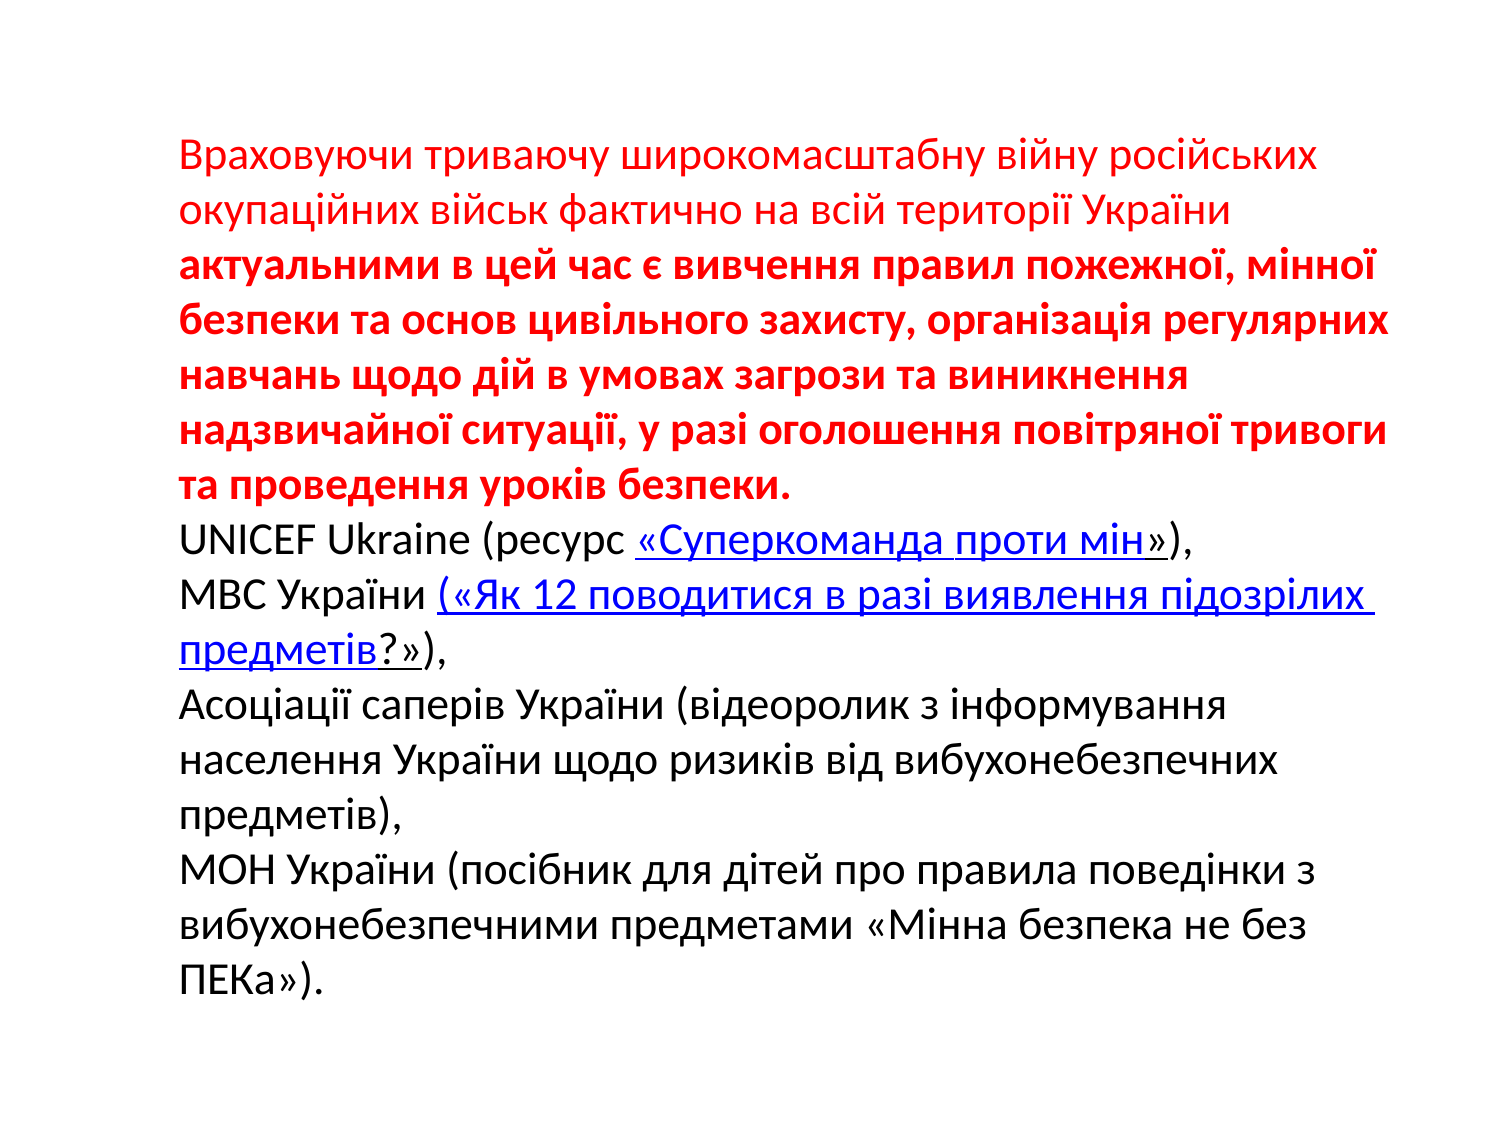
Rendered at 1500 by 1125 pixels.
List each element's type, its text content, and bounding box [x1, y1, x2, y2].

title Враховуючи триваючу широкомасштабну війну російських окупаційних військ фактично на всій території України актуальними в цей час є вивчення правил пожежної, мінної безпеки та основ цивільного захисту, організація регулярних навчань щодо дій в умовах загрози та виникнення надзвичайної ситуації, у разі оголошення повітряної тривоги та проведення уроків безпеки. UNICEF Ukraine (ресурс «Суперкоманда проти мін»), МВС України («Як 12 поводитися в разі виявлення підозрілих предметів?»), Асоціації саперів України (відеоролик з інформування населення України щодо ризиків від вибухонебезпечних предметів), МОН України (посібник для дітей про правила поведінки з вибухонебезпечними предметами «Мінна безпека не без ПЕКа»). [88, 314, 1439, 383]
